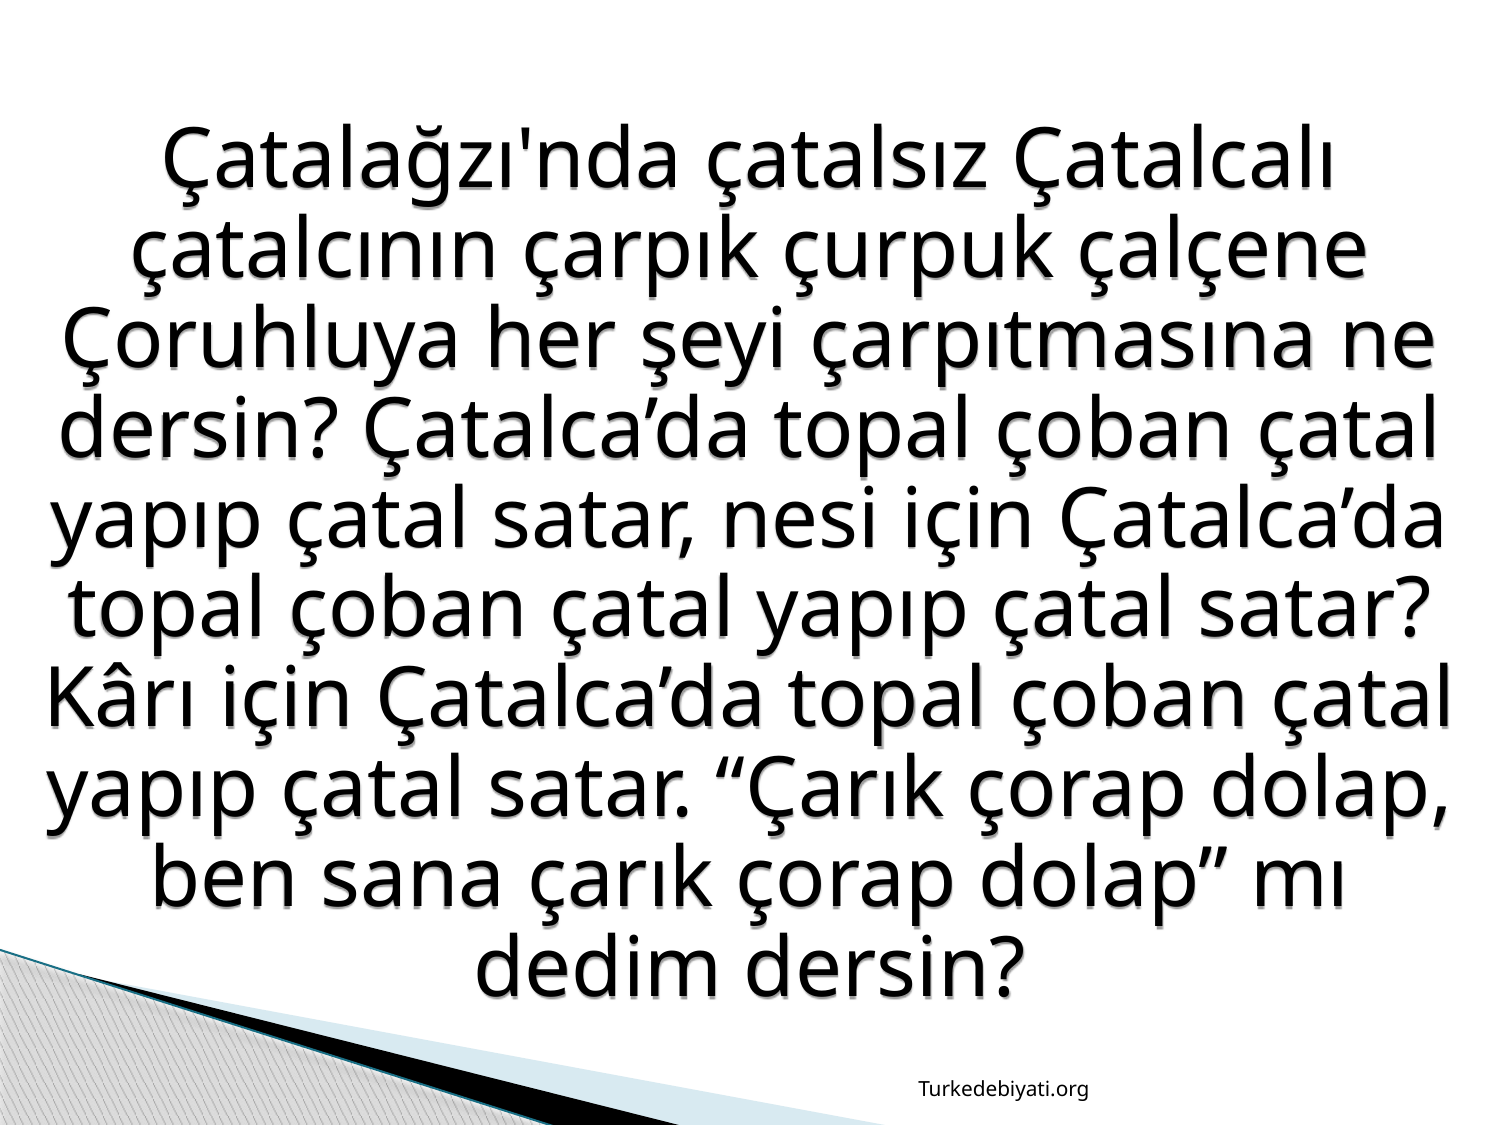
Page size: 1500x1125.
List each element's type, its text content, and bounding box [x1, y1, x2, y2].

footer Turkedebiyati.org [718, 1051, 1105, 1112]
subtitle Çatalağzı'nda çatalsız Çatalcalı çatalcının çarpık çurpuk çalçene Çoruhluya her şeyi çarpıtmasına ne dersin? Çatalca’da topal çoban çatal yapıp çatal satar, nesi için Çatalca’da topal çoban çatal yapıp çatal satar? Kârı için Çatalca’da topal çoban çatal yapıp çatal satar. “Çarık çorap dolap, ben sana çarık çorap dolap” mı dedim dersin? [0, 0, 1500, 1125]
